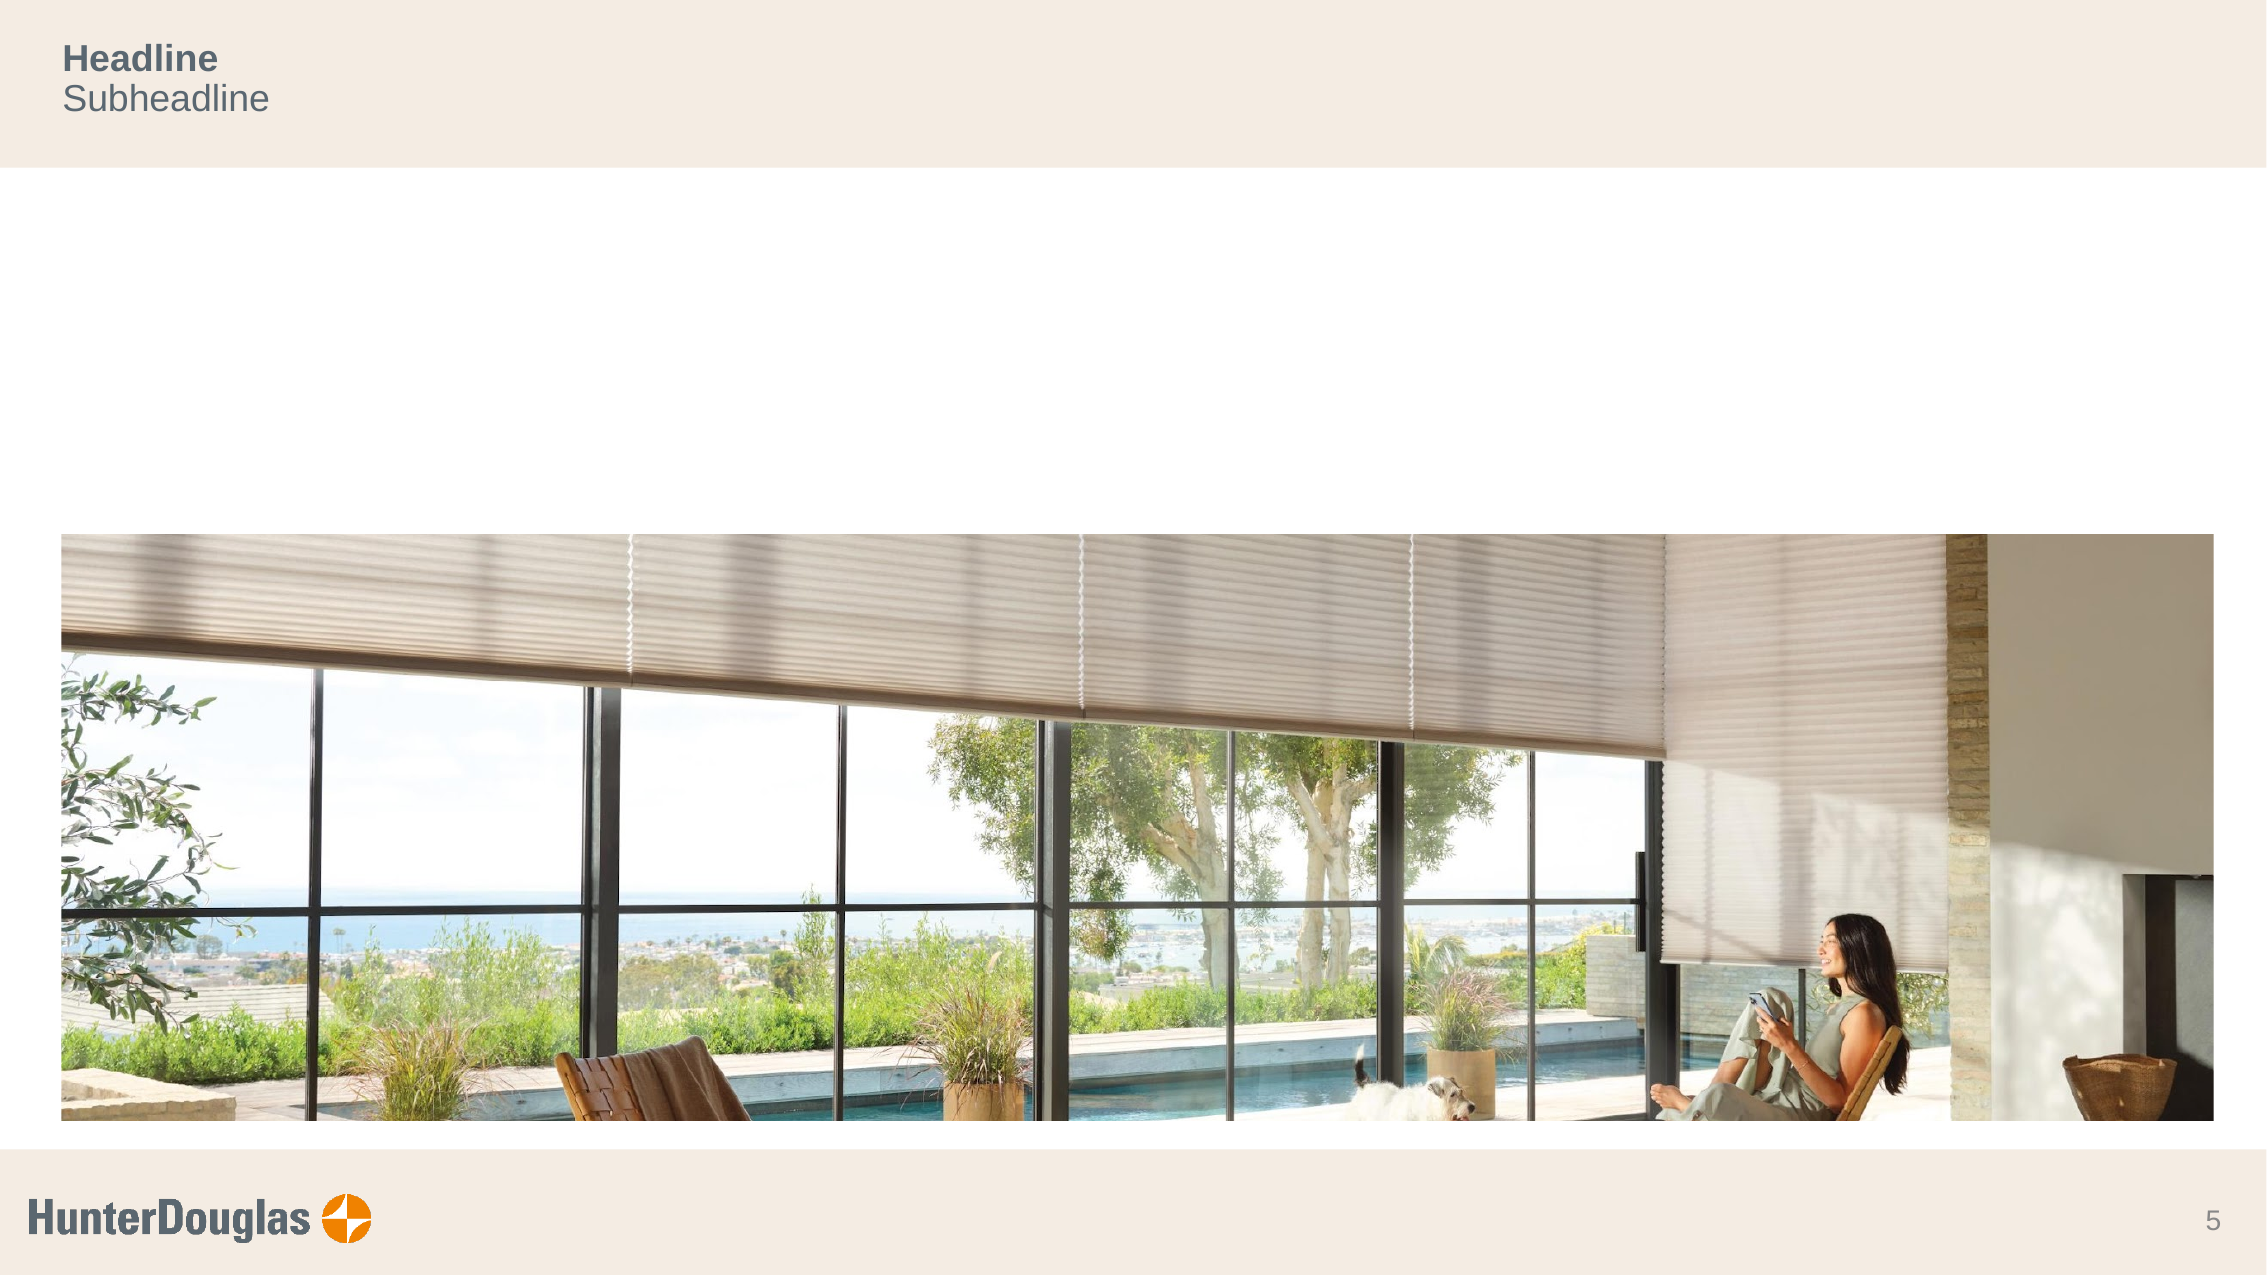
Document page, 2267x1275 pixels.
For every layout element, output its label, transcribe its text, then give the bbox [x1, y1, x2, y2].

picture [61, 534, 2214, 1121]
title Headline Subheadline [47, 23, 2003, 136]
picture [29, 1194, 371, 1243]
